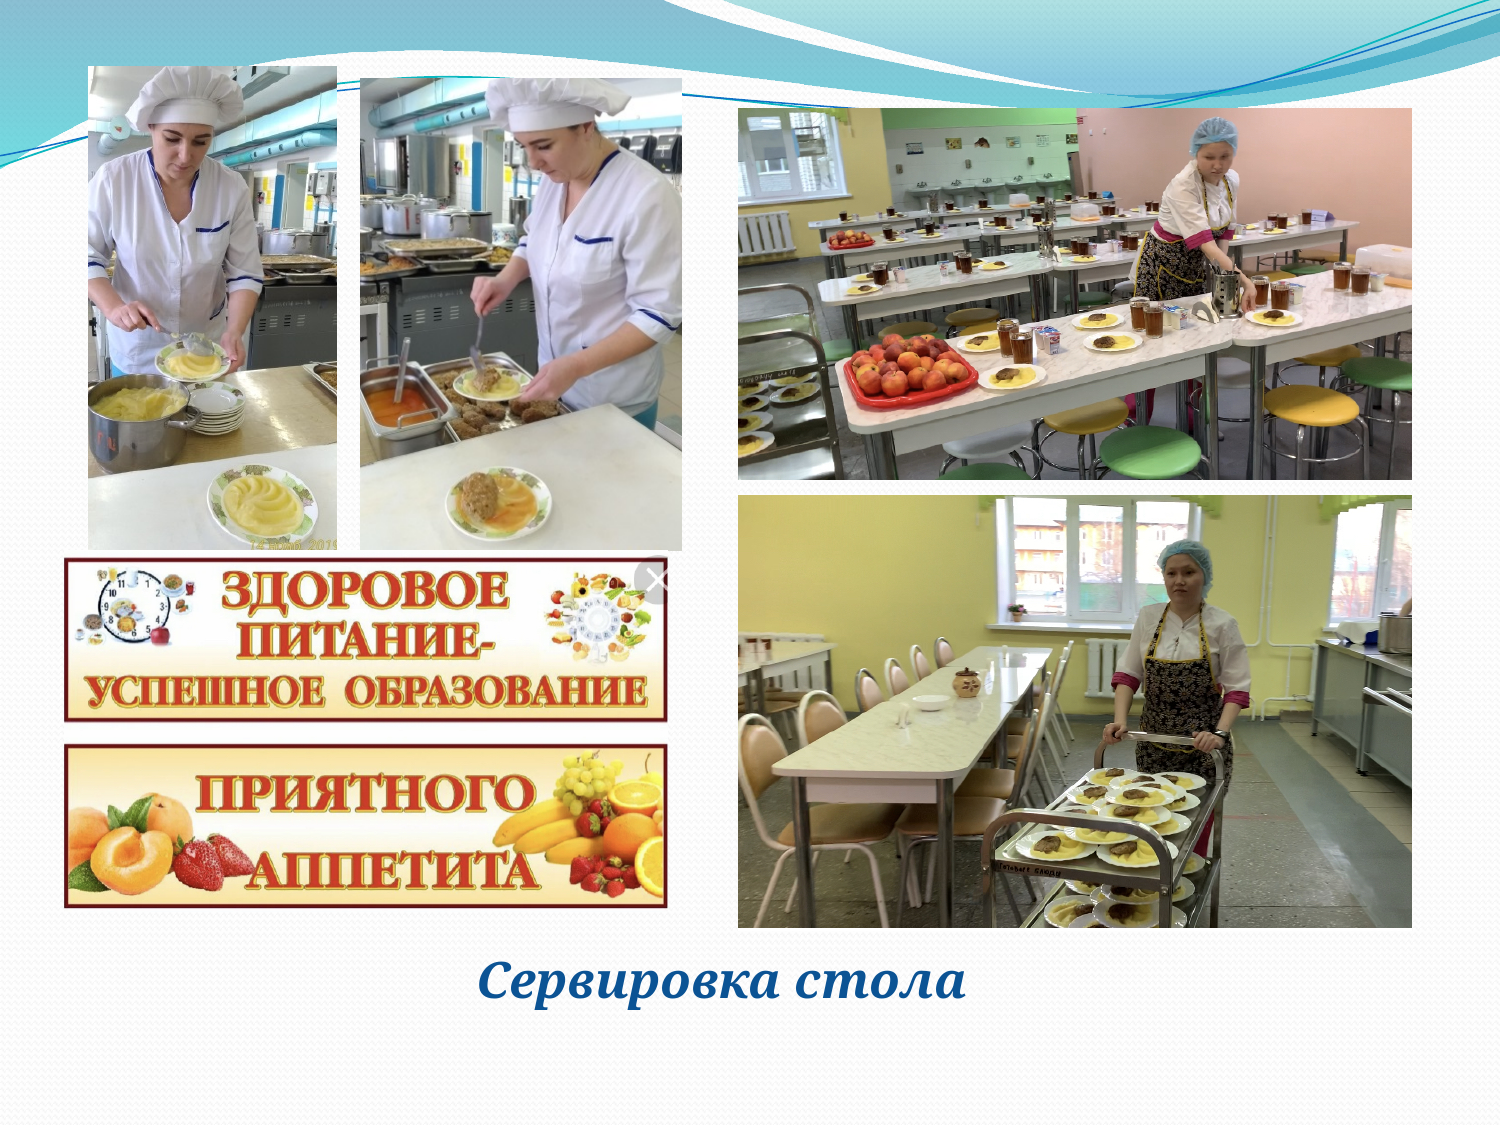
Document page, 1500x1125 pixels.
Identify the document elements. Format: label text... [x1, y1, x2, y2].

picture [64, 77, 682, 912]
picture [737, 495, 1412, 931]
title Сервировка стола [76, 820, 1363, 1012]
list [88, 66, 337, 549]
picture [737, 108, 1412, 481]
